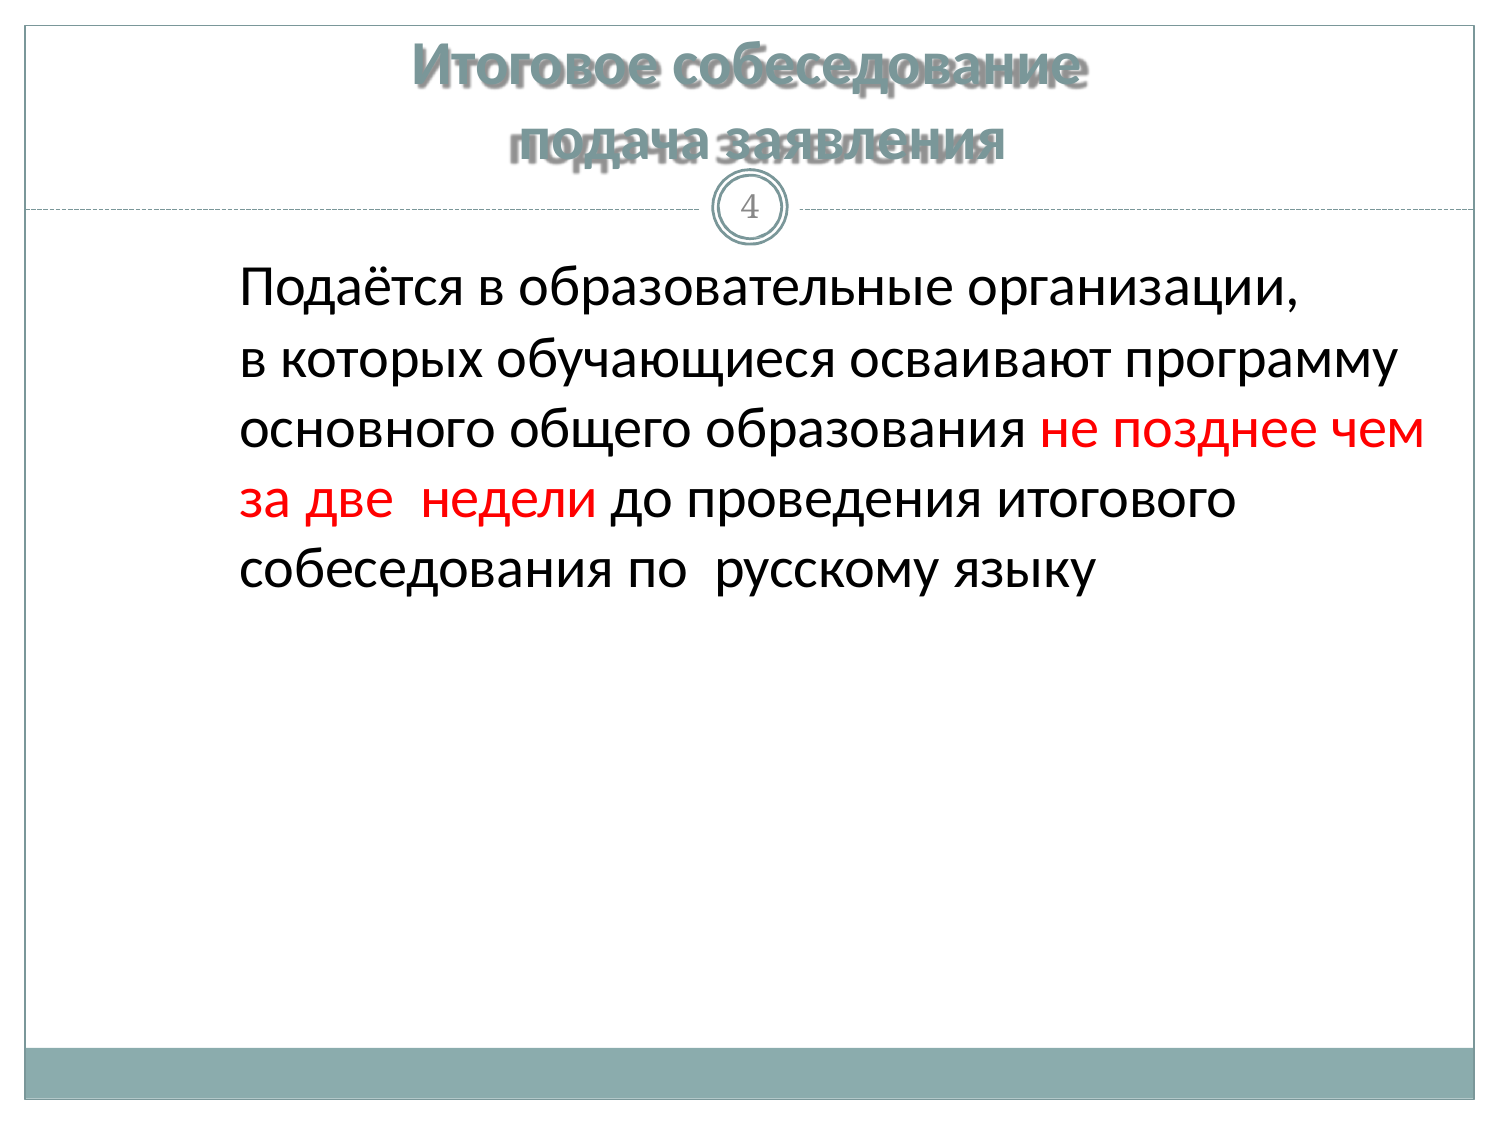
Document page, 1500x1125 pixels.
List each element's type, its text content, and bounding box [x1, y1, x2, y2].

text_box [372, 6, 1132, 222]
text_box Подаётся в образовательные организации, в которых обучающиеся осваивают программу основного общего образования не позднее чем за две недели до проведения итогового собеседования по русскому языку [72, 245, 1440, 600]
